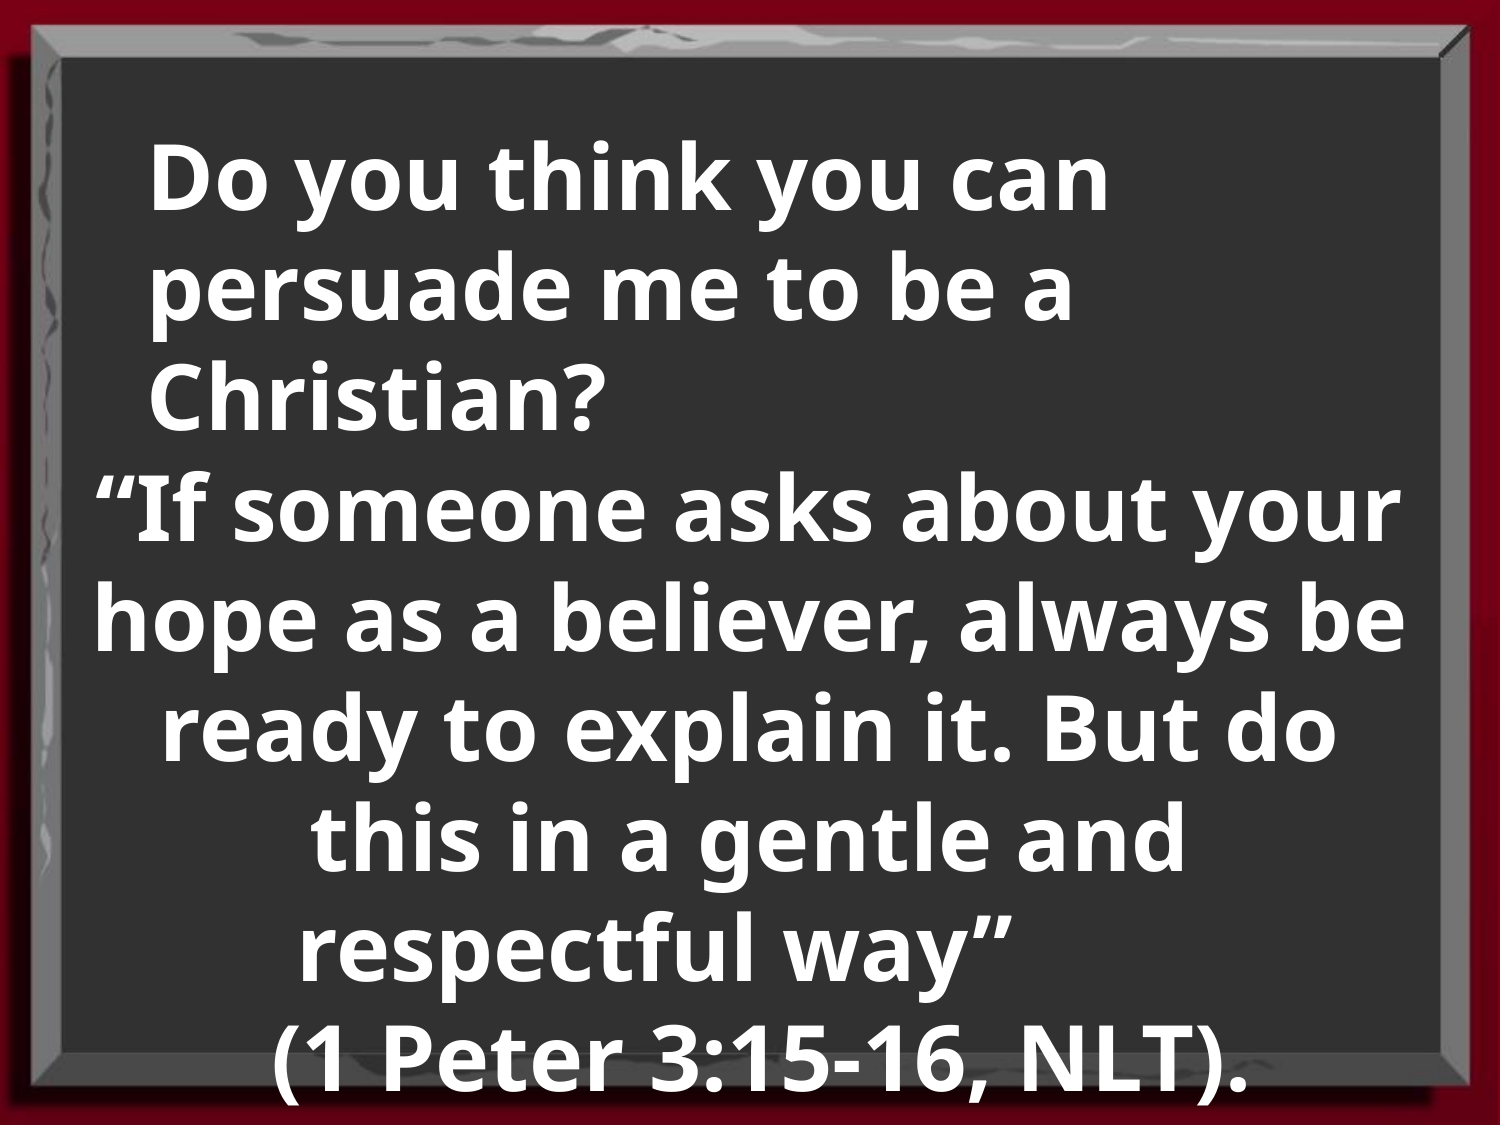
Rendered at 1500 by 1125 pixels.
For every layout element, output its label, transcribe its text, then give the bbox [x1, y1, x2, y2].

picture [0, 0, 1498, 1125]
text_box Do you think you can persuade me to be a Christian? [131, 111, 1464, 457]
text_box “If someone asks about your hope as a believer, always be ready to explain it. But do this in a gentle and respectful way” (1 Peter 3:15-16, NLT). [73, 442, 1427, 1118]
